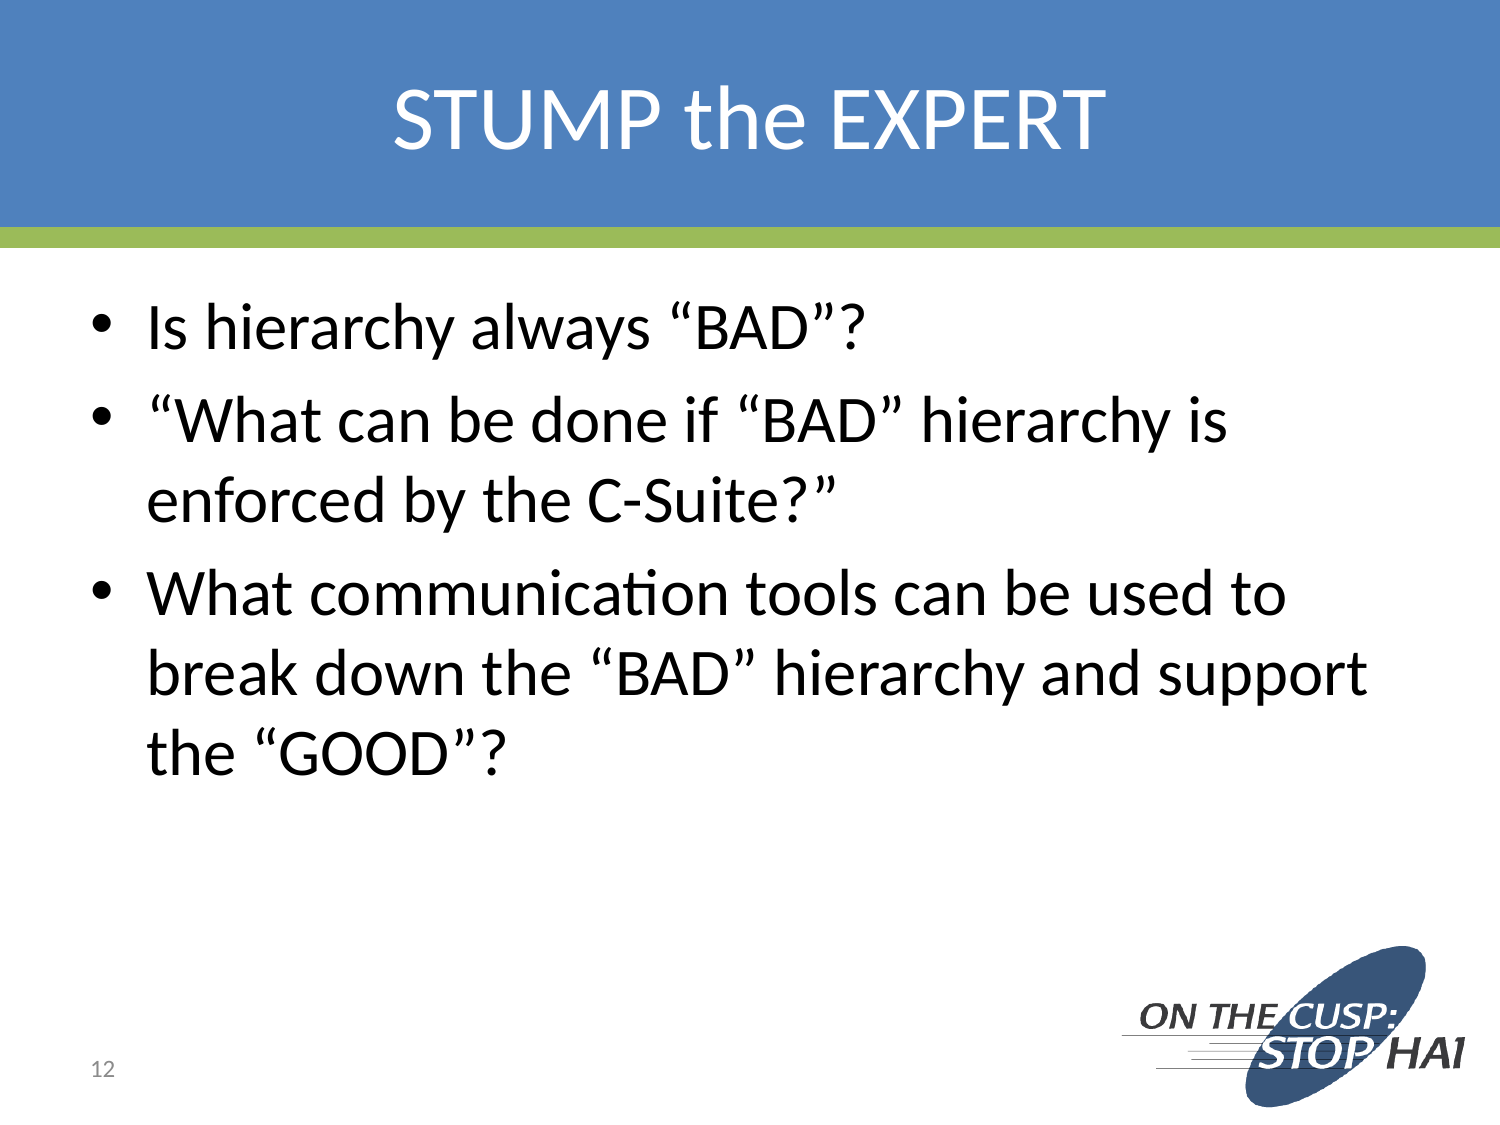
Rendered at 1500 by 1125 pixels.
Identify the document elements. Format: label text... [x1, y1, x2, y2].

picture [1098, 929, 1500, 1125]
list Is hierarchy always “BAD”? “What can be done if “BAD” hierarchy is enforced by the C-Suite?” What communication tools can be used to break down the “BAD” hierarchy and support the “GOOD”? [75, 275, 1413, 950]
slide_number 12 [75, 1037, 425, 1098]
title STUMP the EXPERT [0, 0, 1500, 225]
